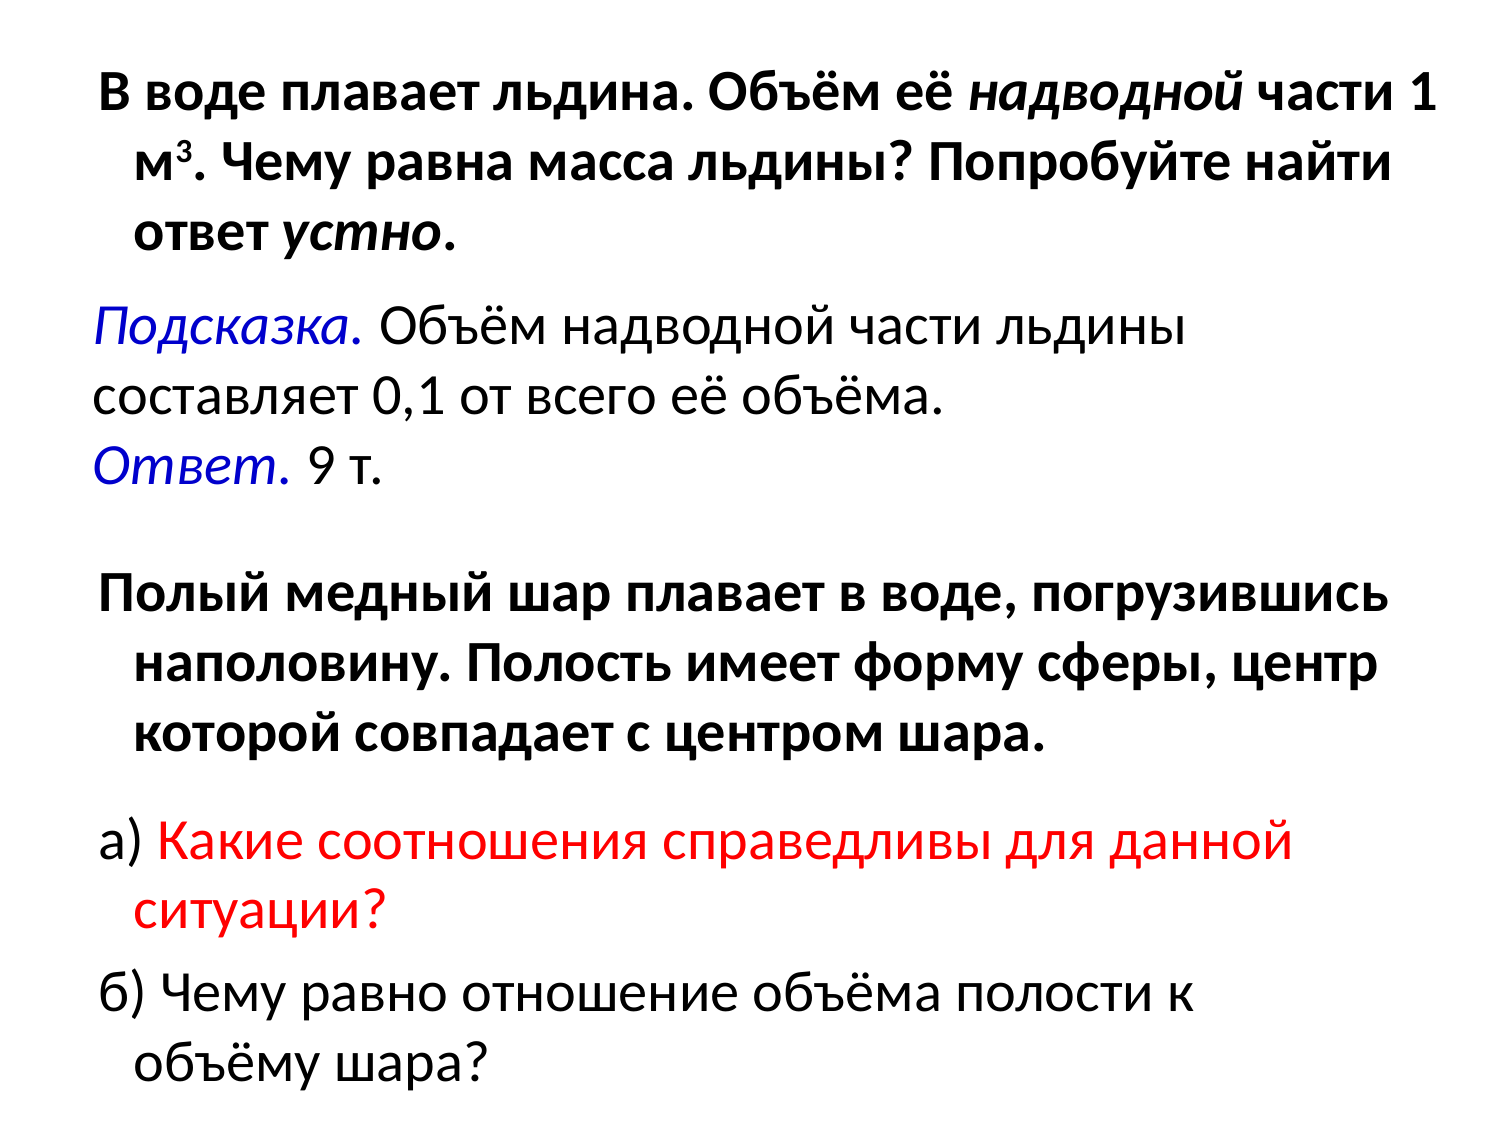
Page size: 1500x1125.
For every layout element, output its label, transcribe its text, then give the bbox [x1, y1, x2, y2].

text_box Подсказка. Объём надводной части льдины составляет 0,1 от всего её объёма. Ответ. 9 т. [48, 278, 1454, 504]
text_box а) Какие соотношения справедливы для данной ситуации? б) Чему равно отношение объёма полости к объёму шара? [48, 793, 1394, 1101]
text_box Полый медный шар плавает в воде, погрузившись наполовину. Полость имеет форму сферы, центр которой совпадает с центром шара. [48, 545, 1454, 771]
text_box В воде плавает льдина. Объём её надводной части 1 м3. Чему равна масса льдины? Попробуйте найти ответ устно. [48, 44, 1454, 270]
